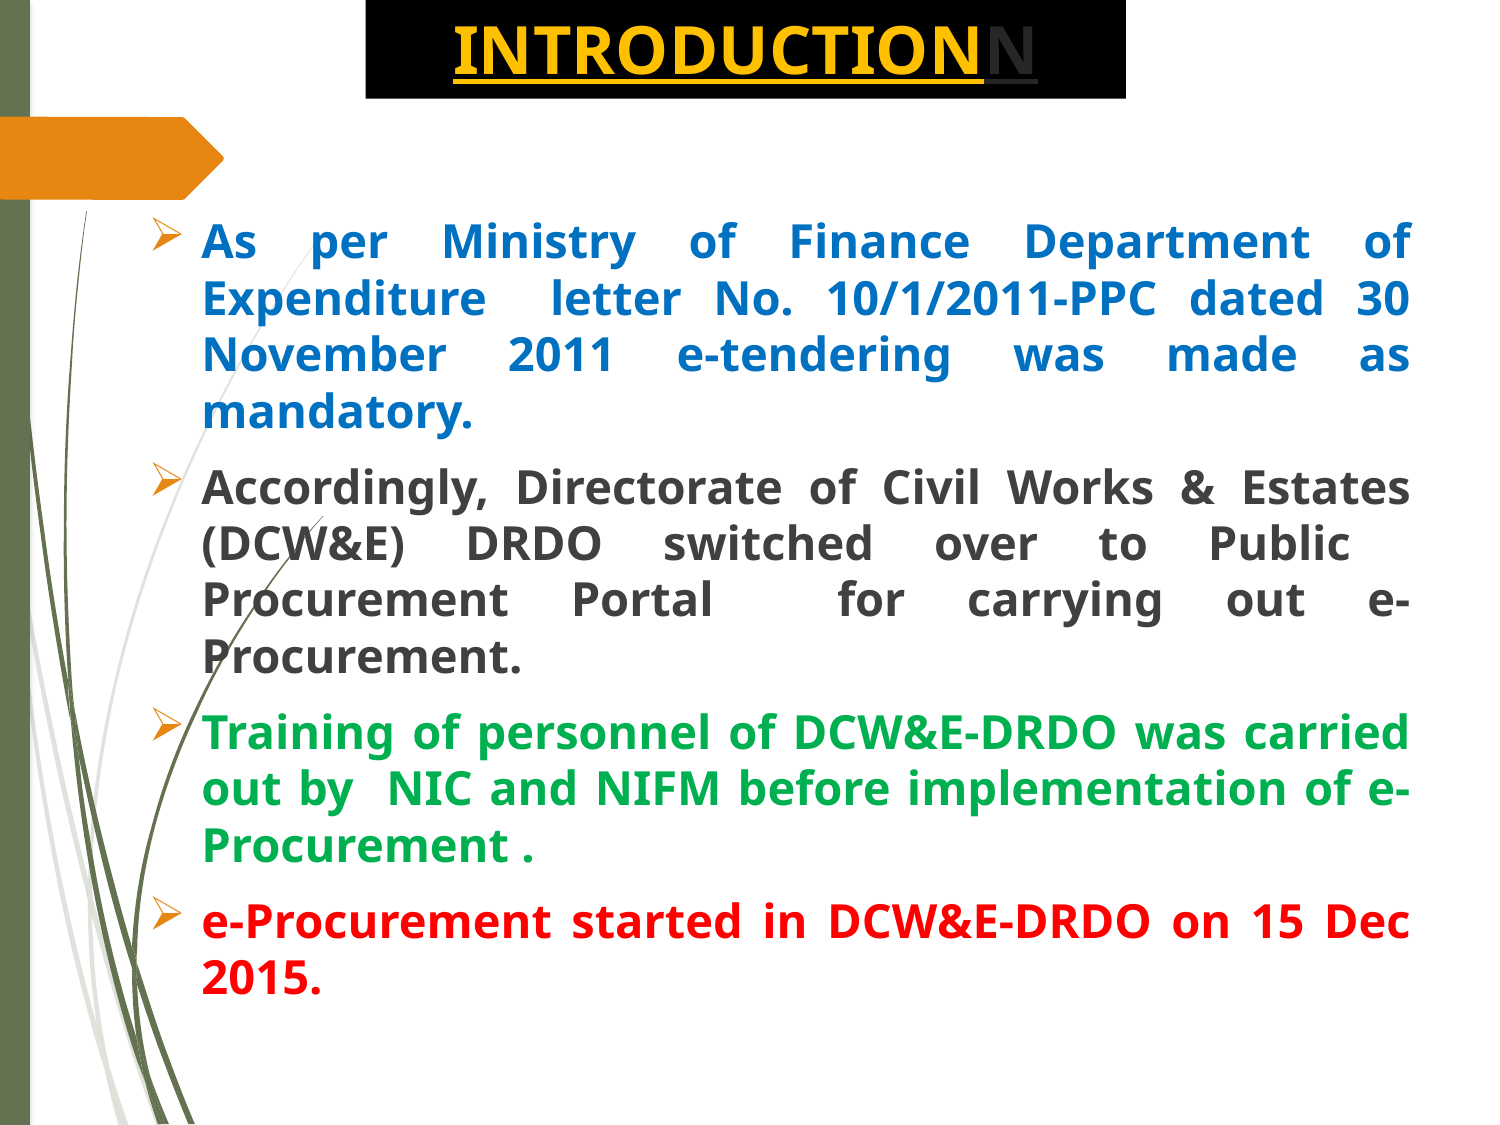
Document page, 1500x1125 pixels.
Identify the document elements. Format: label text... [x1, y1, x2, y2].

list As per Ministry of Finance Department of Expenditure letter No. 10/1/2011-PPC dated 30 November 2011 e-tendering was made as mandatory. Accordingly, Directorate of Civil Works & Estates (DCW&E) DRDO switched over to Public Procurement Portal for carrying out e-Procurement. Training of personnel of DCW&E-DRDO was carried out by NIC and NIFM before implementation of e-Procurement . e-Procurement started in DCW&E-DRDO on 15 Dec 2015. [133, 204, 1427, 1014]
title INTRODUCTIONN [365, 0, 1126, 99]
